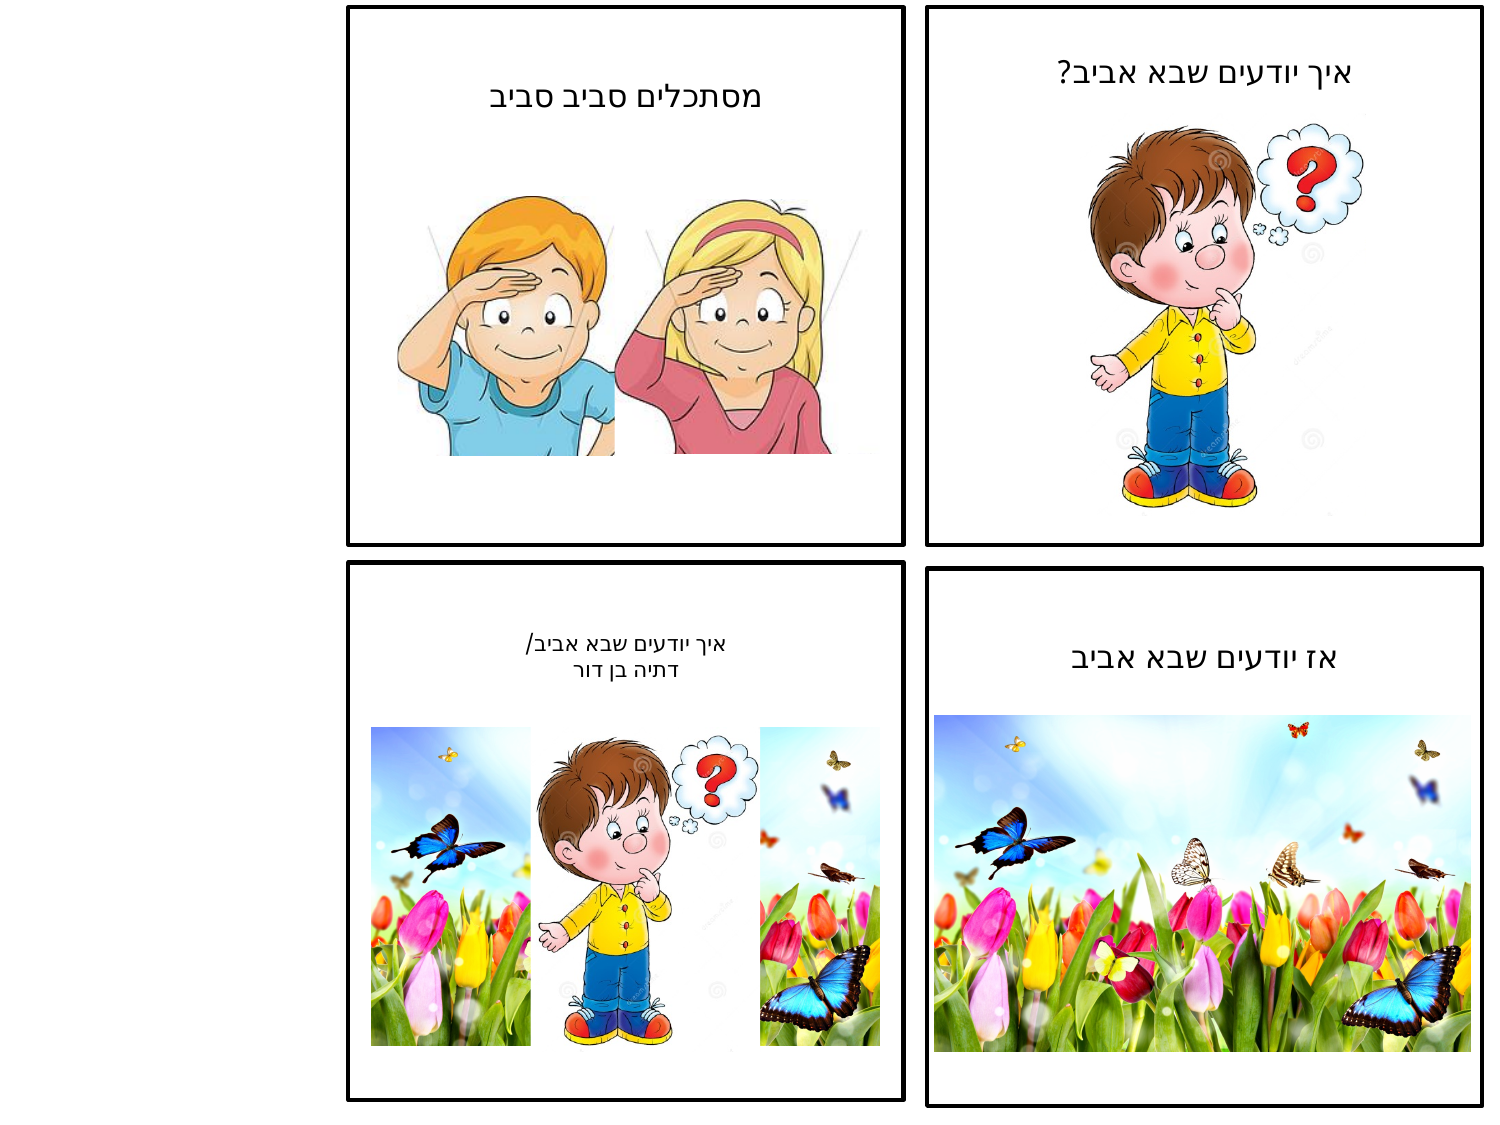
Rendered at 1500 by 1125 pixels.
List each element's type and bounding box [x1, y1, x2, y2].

picture [371, 727, 881, 1052]
text_box [348, 7, 904, 545]
picture [1080, 113, 1367, 516]
text_box [926, 568, 1483, 1107]
text_box [926, 7, 1483, 545]
text_box [348, 562, 904, 1101]
picture [397, 196, 892, 456]
picture [933, 715, 1471, 1052]
